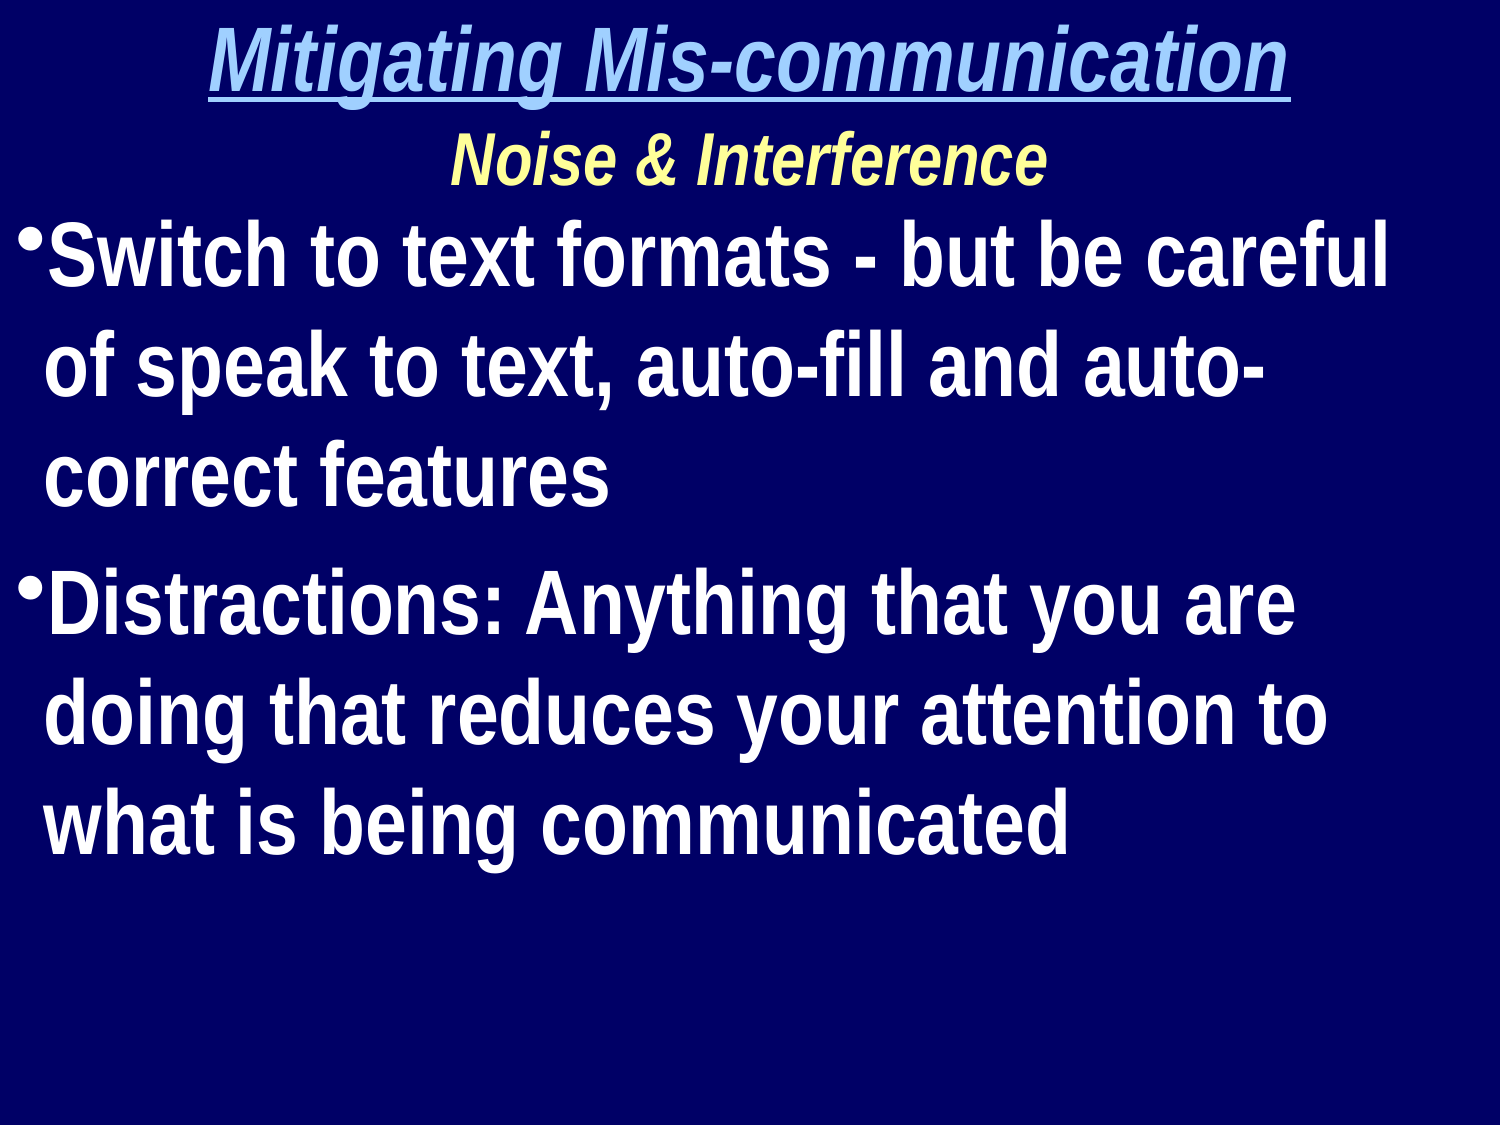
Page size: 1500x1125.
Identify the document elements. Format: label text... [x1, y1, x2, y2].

list Switch to text formats - but be careful of speak to text, auto-fill and auto-correct features Distractions: Anything that you are doing that reduces your attention to what is being communicated [0, 187, 1500, 1125]
title Mitigating Mis-communication Noise & Interference [0, 0, 1500, 187]
